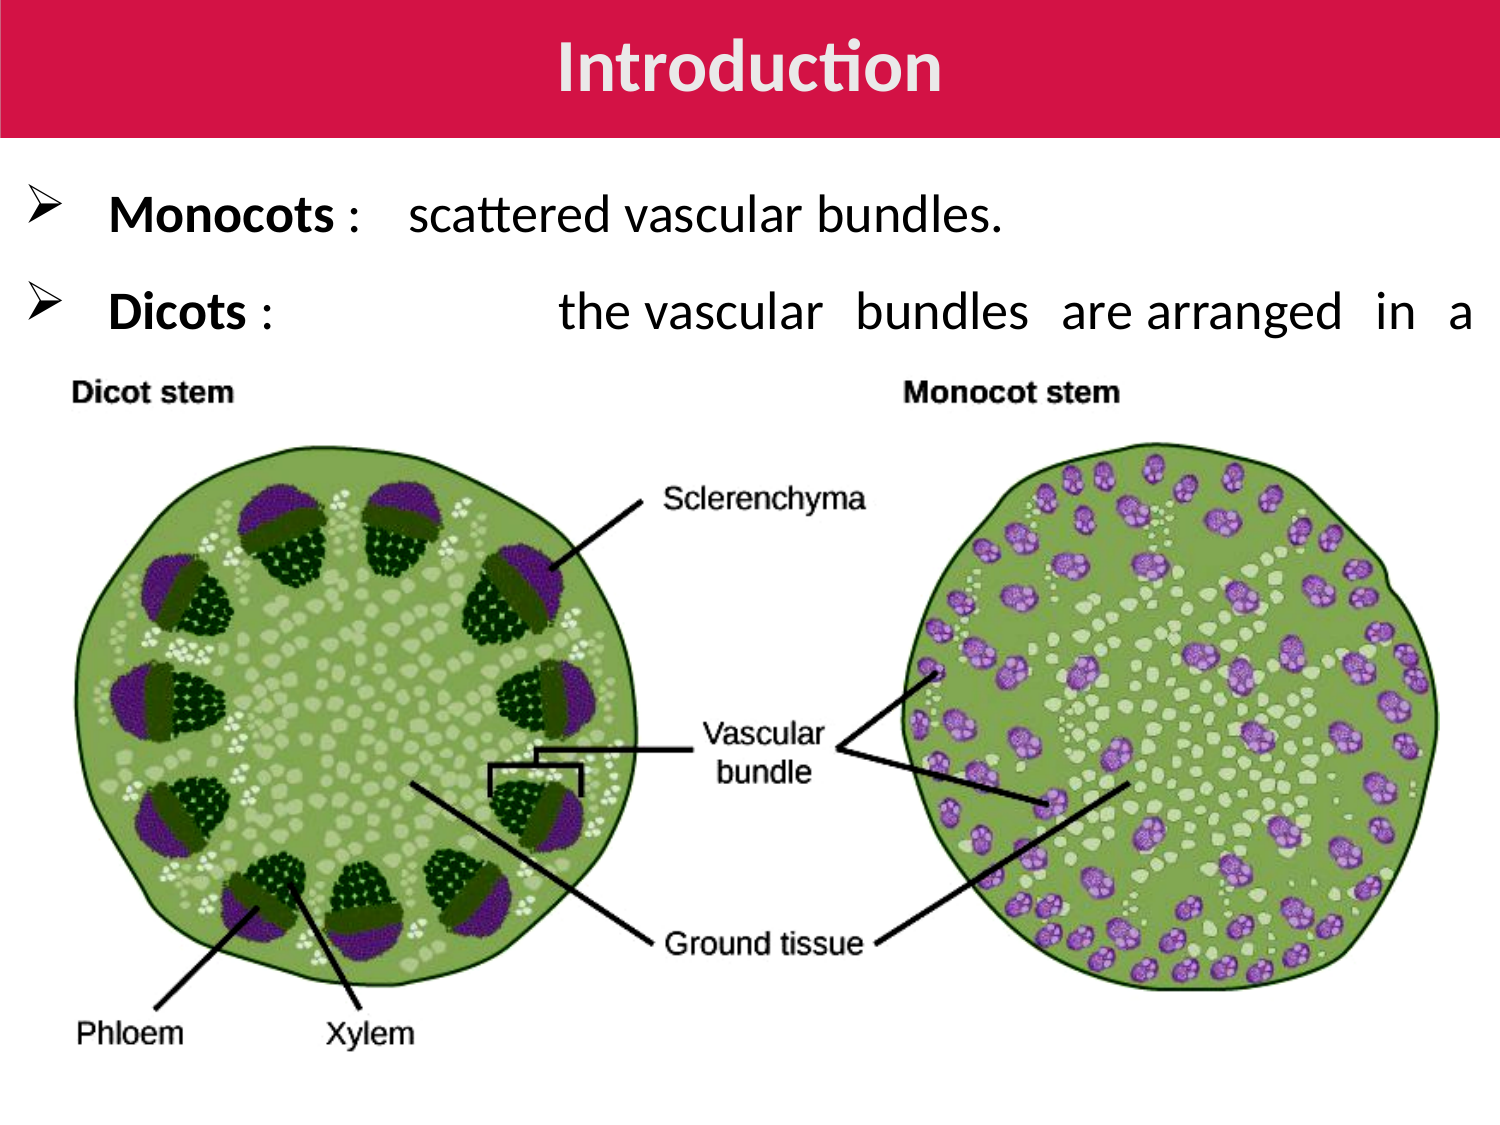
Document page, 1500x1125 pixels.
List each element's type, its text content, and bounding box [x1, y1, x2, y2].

picture [70, 374, 1440, 1055]
text_box Monocots : scattered vascular bundles. Dicots : the vascular bundles are arranged in a ring. [9, 138, 1490, 446]
picture [0, 0, 1500, 138]
